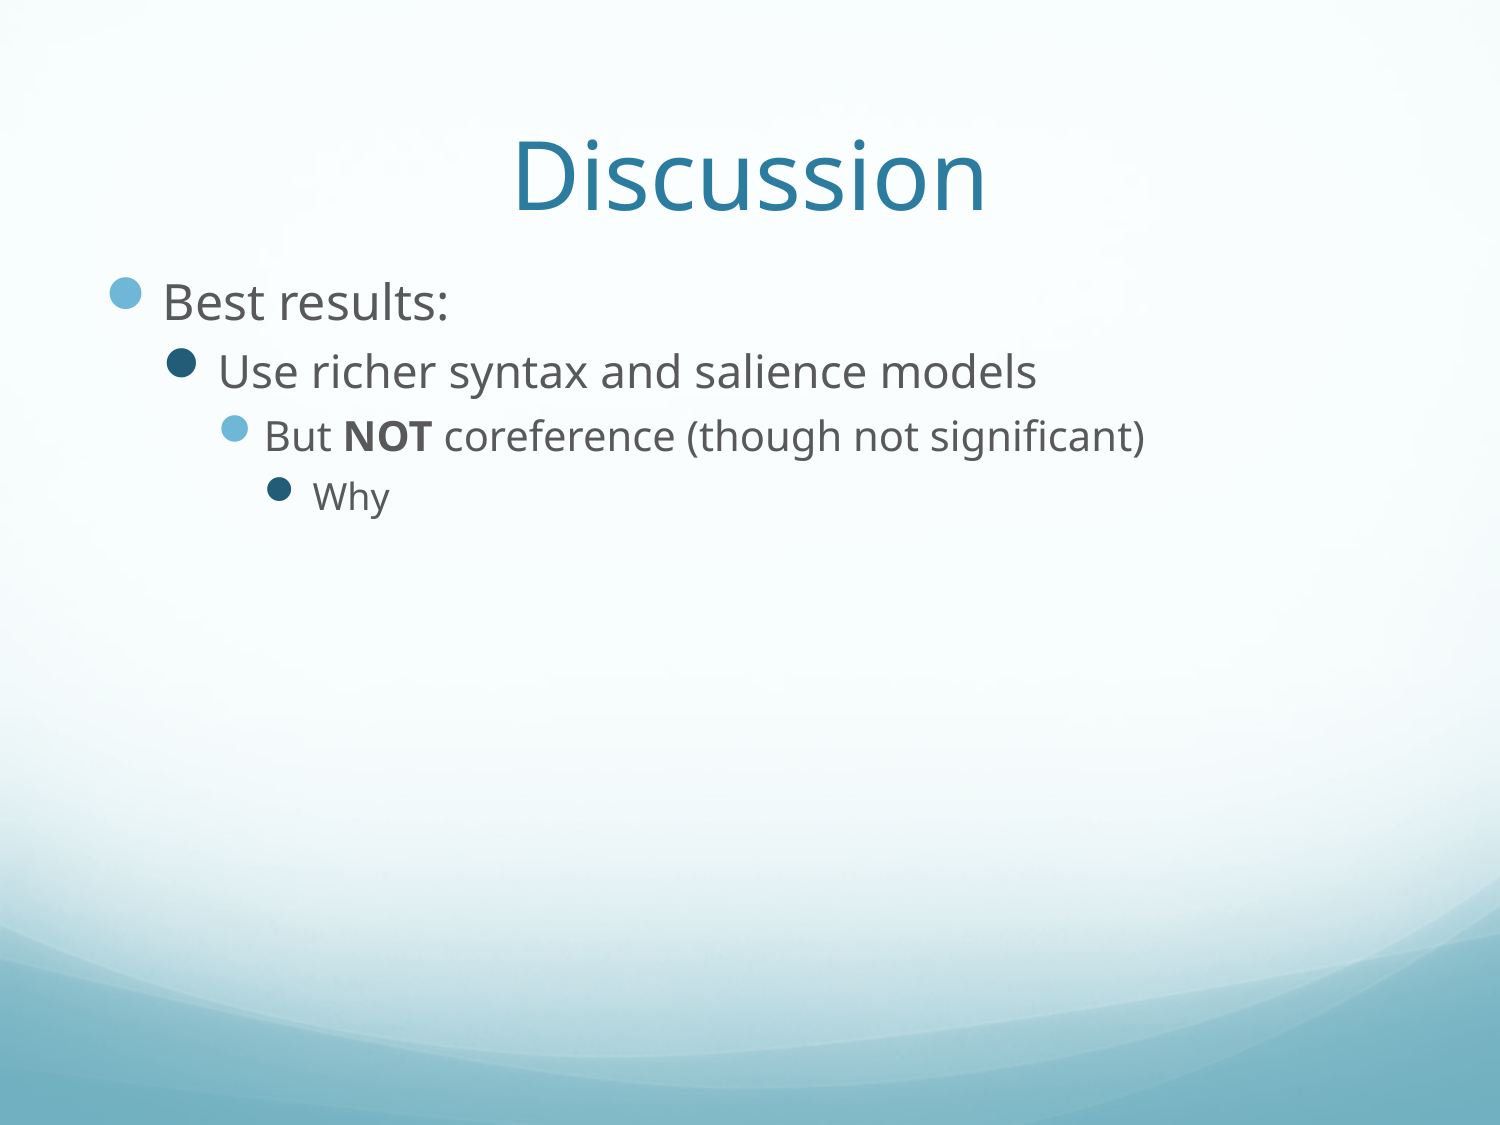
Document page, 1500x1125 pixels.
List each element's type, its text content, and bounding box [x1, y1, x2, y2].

title Discussion [90, 17, 1410, 237]
list Best results: Use richer syntax and salience models But NOT coreference (though not significant) Why [90, 262, 1463, 975]
